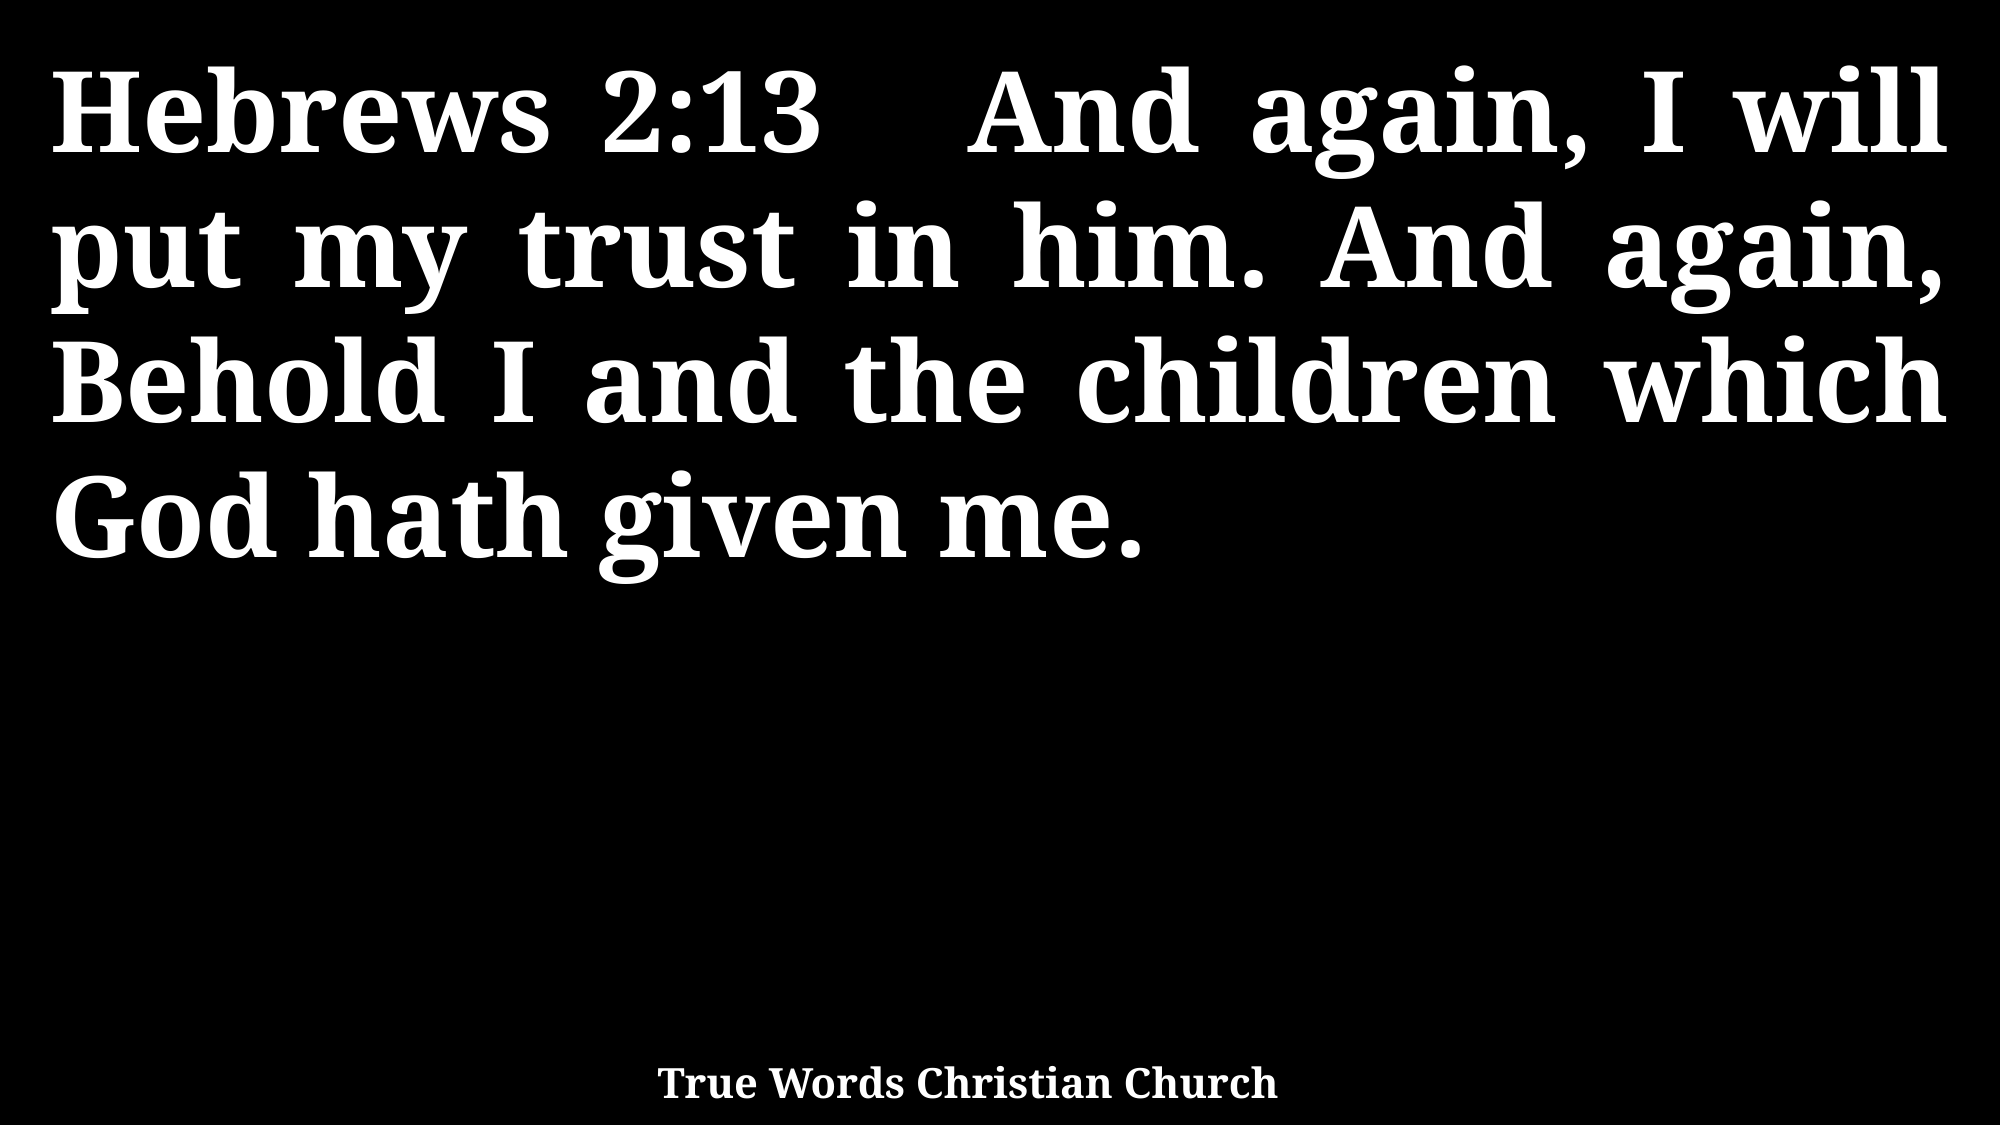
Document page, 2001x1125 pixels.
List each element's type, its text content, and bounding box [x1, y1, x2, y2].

text_box Hebrews 2:13 And again, I will put my trust in him. And again, Behold I and the children which God hath given me. [35, 32, 1965, 587]
text_box True Words Christian Church [642, 1049, 1294, 1114]
